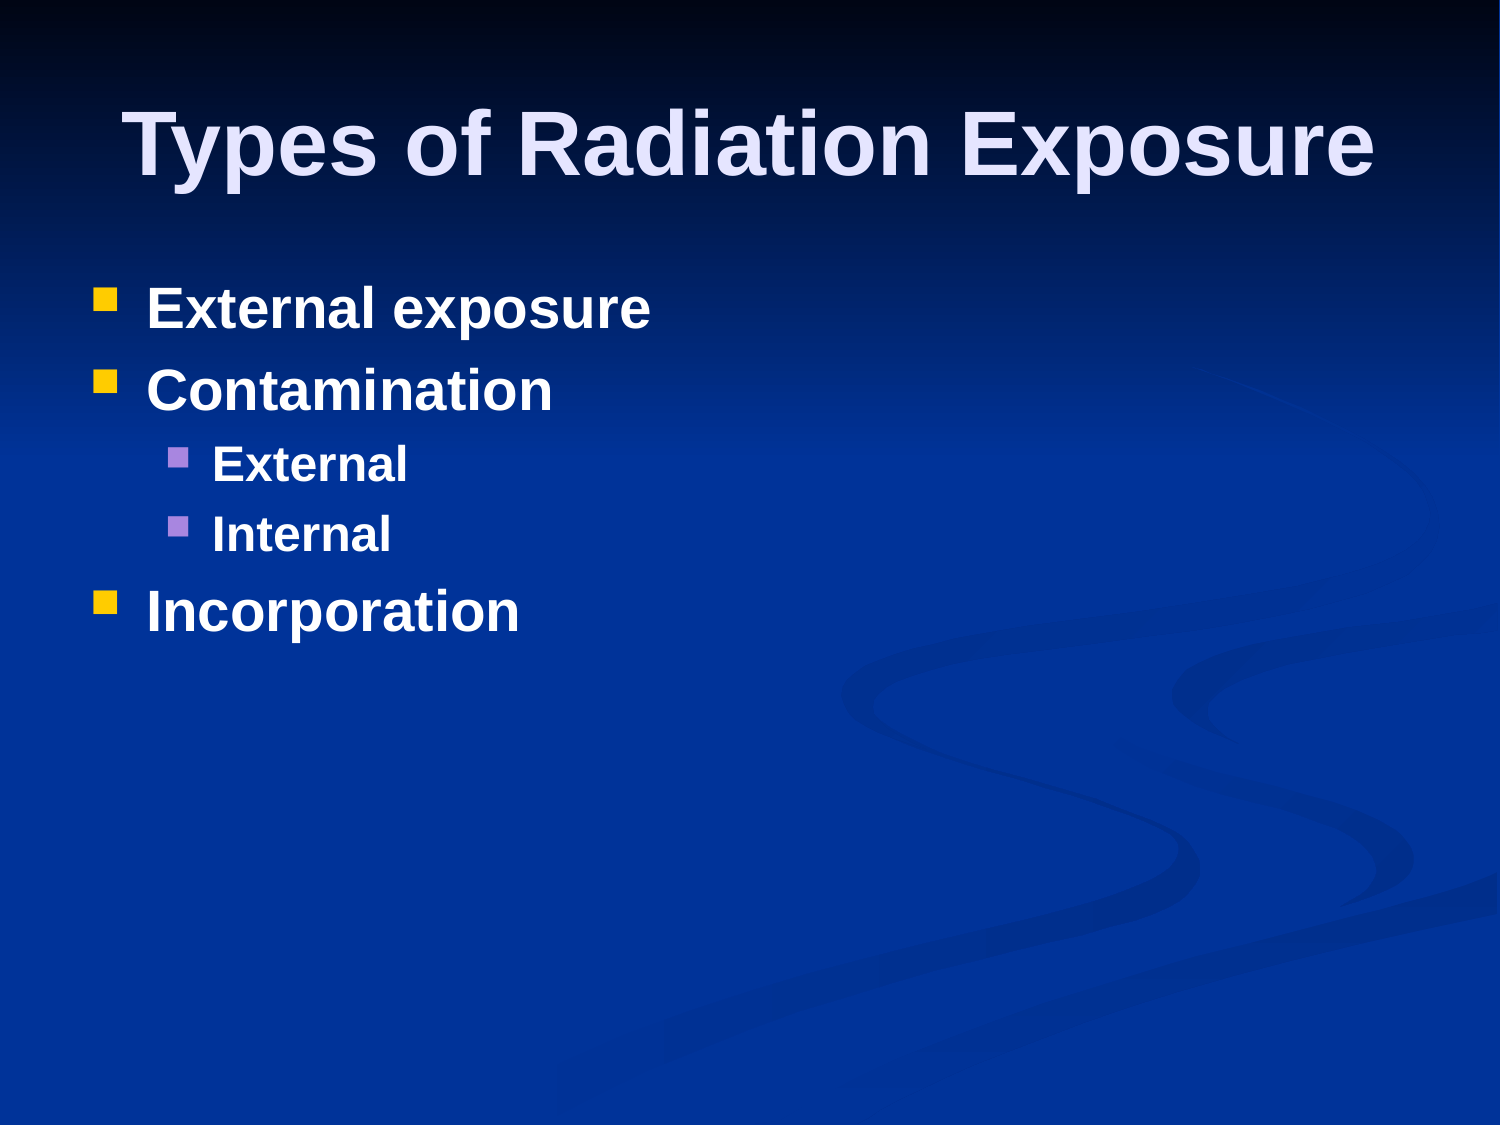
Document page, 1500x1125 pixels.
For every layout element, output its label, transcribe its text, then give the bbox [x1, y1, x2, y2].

list External exposure Contamination External Internal Incorporation [75, 262, 738, 1001]
title Types of Radiation Exposure [75, 45, 1425, 233]
